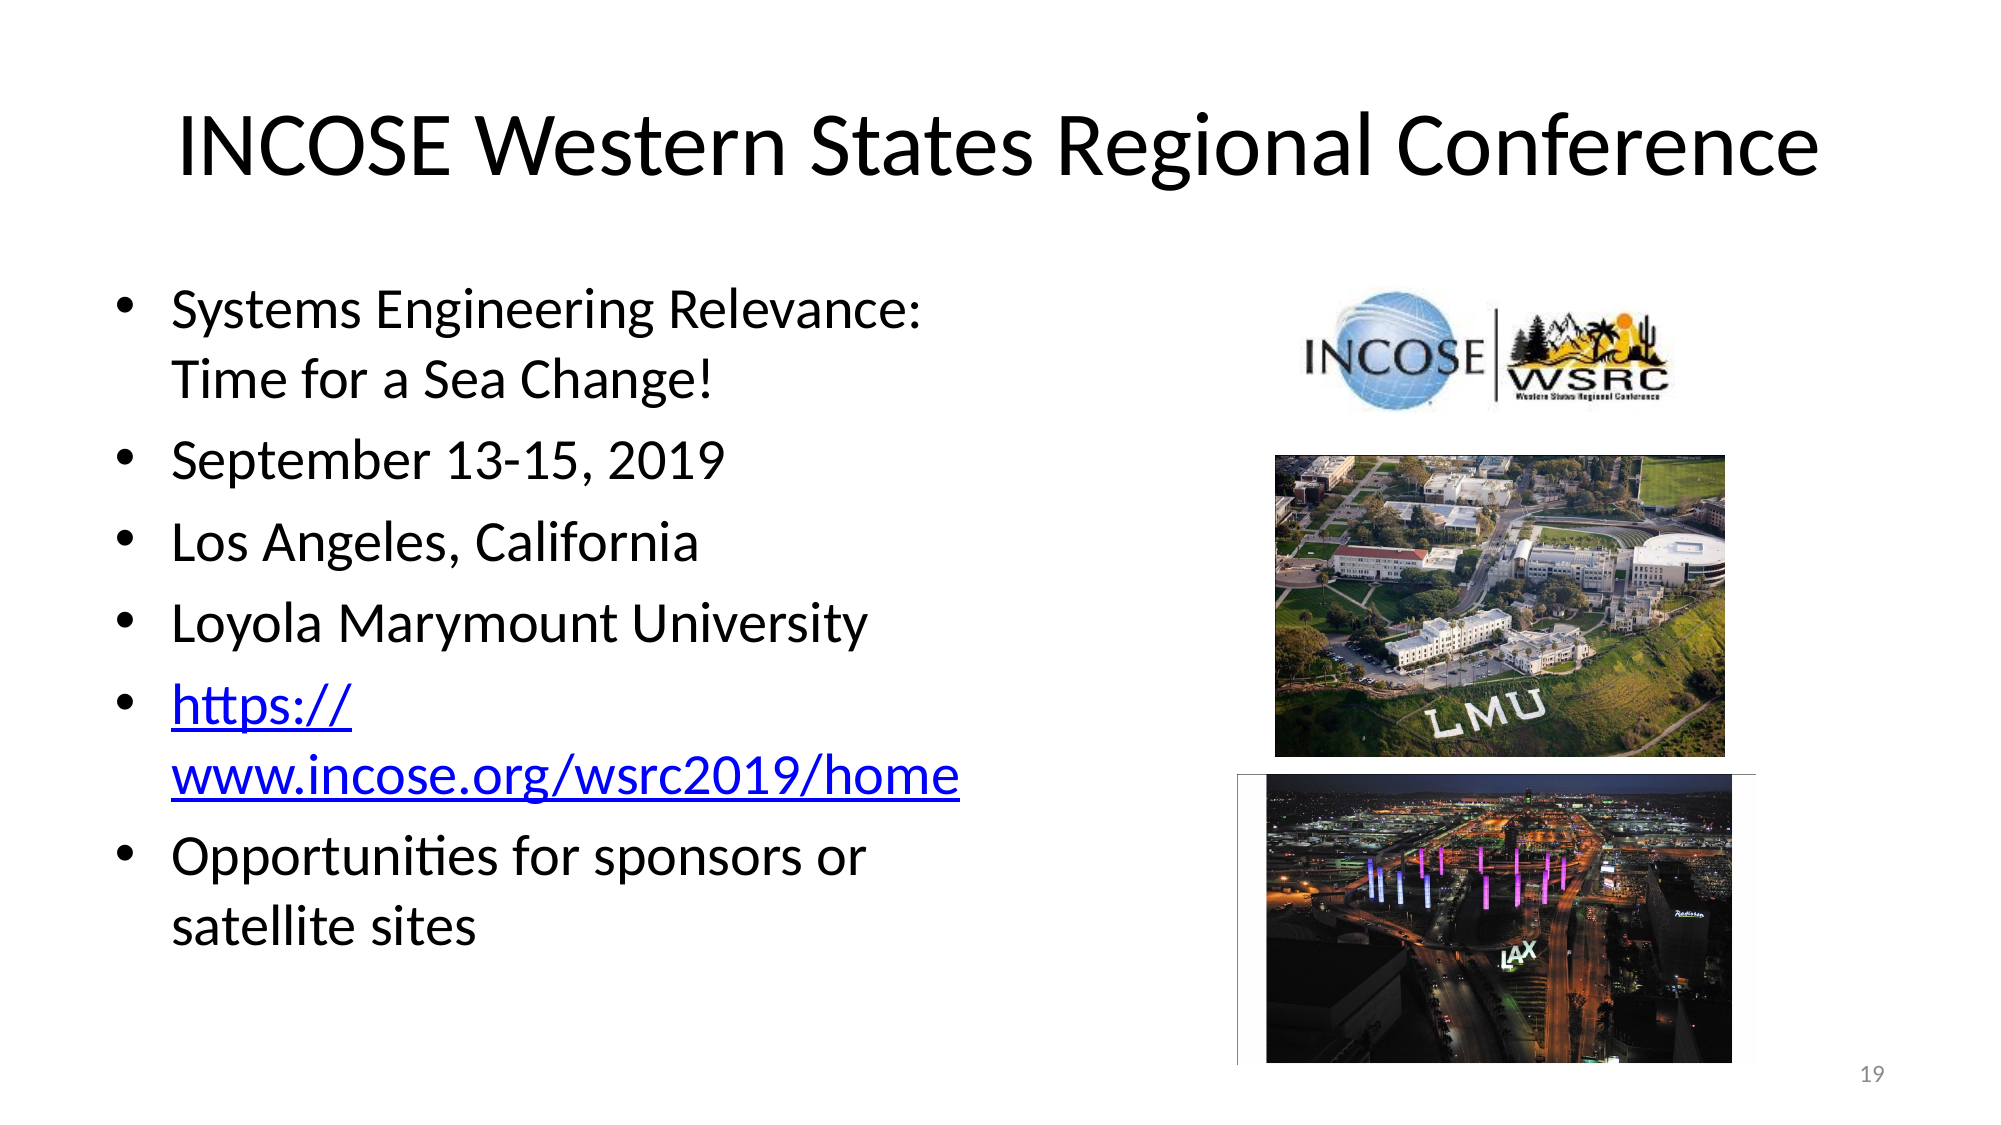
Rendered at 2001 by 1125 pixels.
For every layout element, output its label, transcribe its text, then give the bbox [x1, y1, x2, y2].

list Systems Engineering Relevance: Time for a Sea Change! September 13-15, 2019 Los Angeles, California Loyola Marymount University https://www.incose.org/wsrc2019/home Opportunities for sponsors or satellite sites [99, 262, 984, 1005]
picture [1274, 455, 1726, 758]
picture [1237, 774, 1757, 1066]
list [1299, 262, 1676, 451]
slide_number 19 [1433, 1042, 1900, 1103]
title INCOSE Western States Regional Conference [99, 45, 1900, 233]
